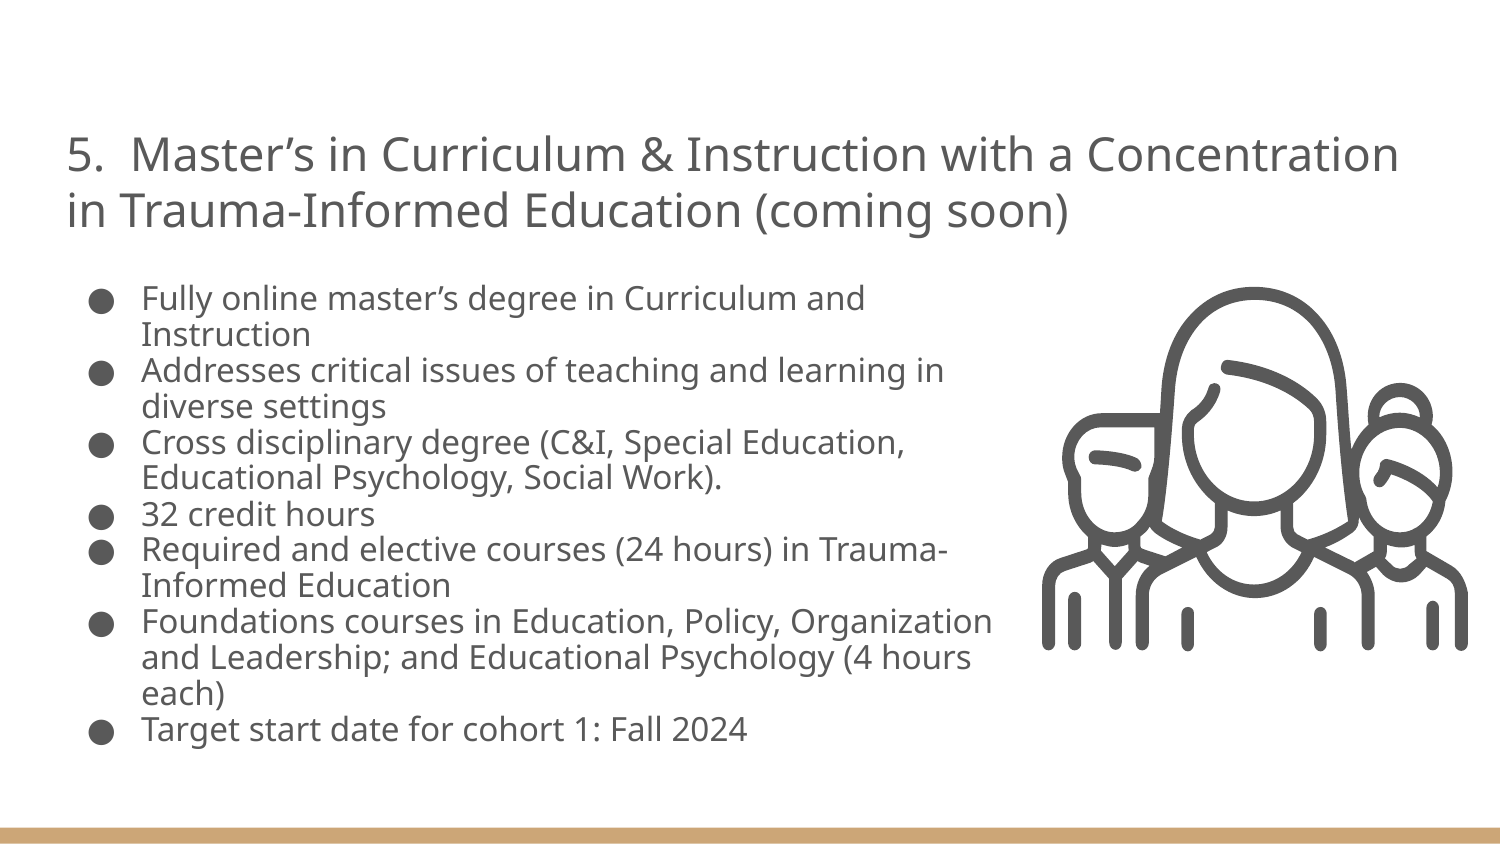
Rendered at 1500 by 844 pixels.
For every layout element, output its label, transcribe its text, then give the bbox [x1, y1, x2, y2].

text_box Fully online master’s degree in Curriculum and Instruction Addresses critical issues of teaching and learning in diverse settings Cross disciplinary degree (C&I, Special Education, Educational Psychology, Social Work). 32 credit hours Required and elective courses (24 hours) in Trauma-Informed Education Foundations courses in Education, Policy, Organization and Leadership; and Educational Psychology (4 hours each) Target start date for cohort 1: Fall 2024 [51, 266, 1016, 763]
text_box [1041, 286, 1469, 652]
text_box 5. Master’s in Curriculum & Instruction with a Concentration in Trauma-Informed Education (coming soon) [51, 109, 1460, 267]
